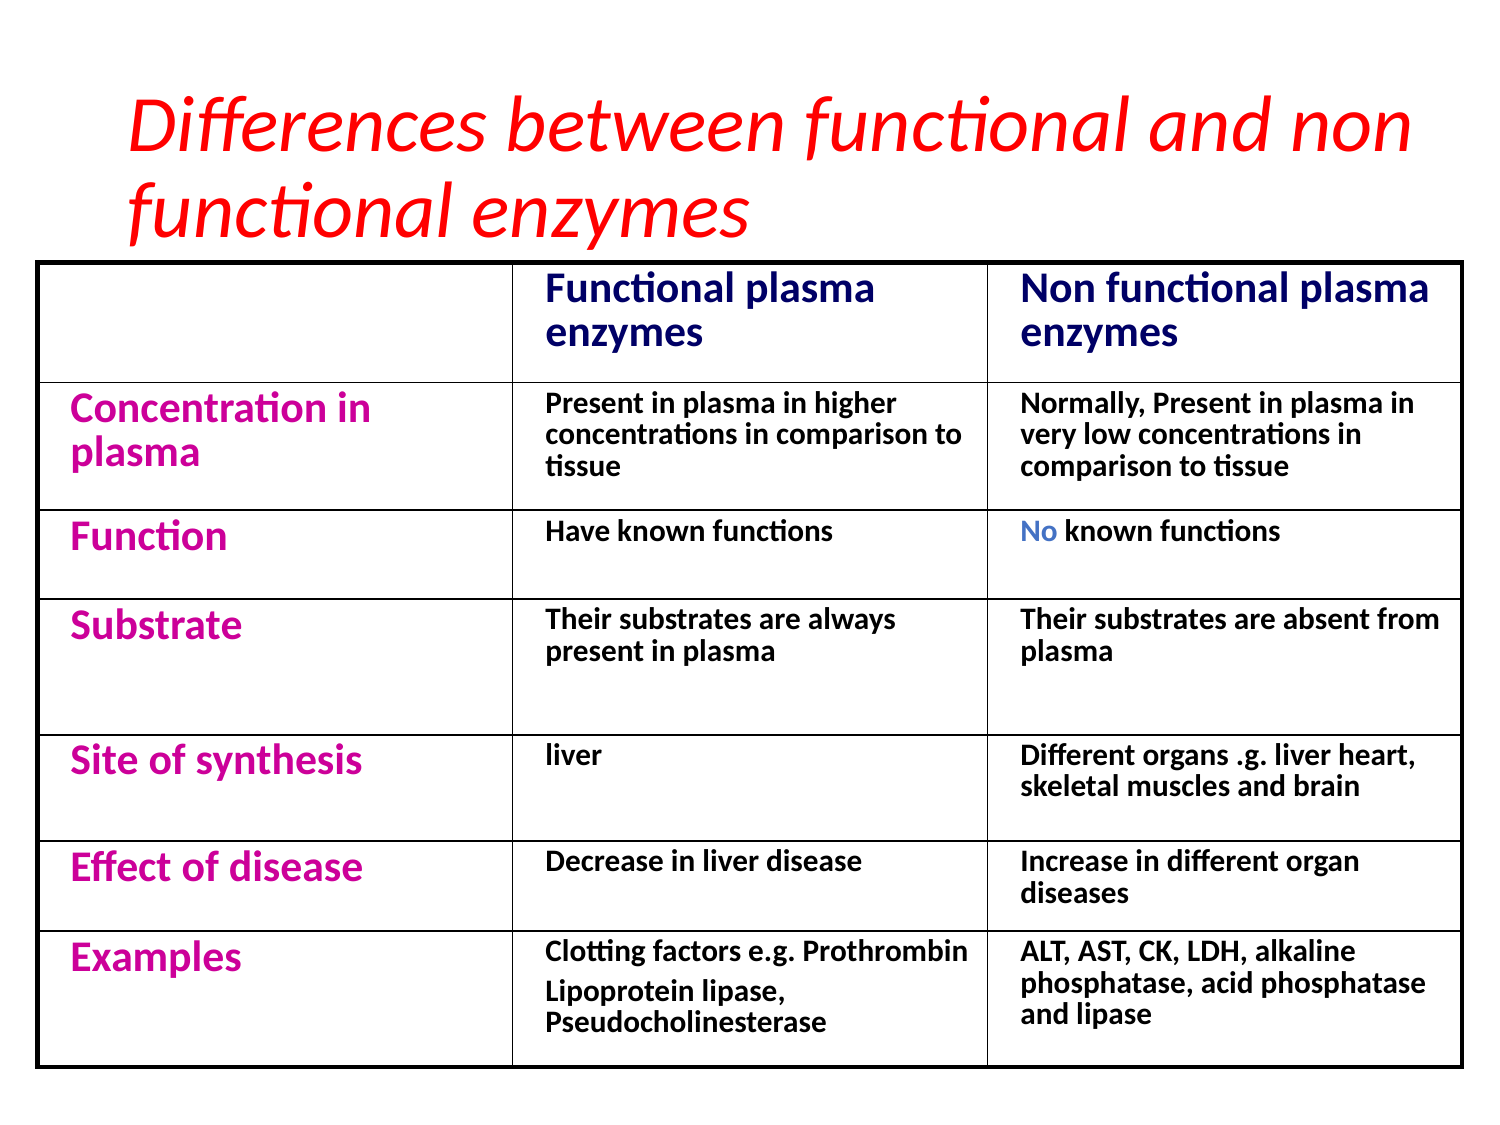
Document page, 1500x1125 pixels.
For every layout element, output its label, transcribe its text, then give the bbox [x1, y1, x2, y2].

title Differences between functional and non functional enzymes [112, 75, 1463, 260]
table_cell Substrate [40, 600, 512, 734]
table_cell Site of synthesis [40, 736, 512, 840]
table_cell Function [40, 511, 512, 598]
table_header Non functional plasma enzymes [988, 265, 1460, 382]
table_cell Their substrates are always present in plasma [513, 600, 987, 734]
table_cell liver [513, 736, 987, 840]
table_header Functional plasma enzymes [513, 265, 987, 382]
table_cell Different organs .g. liver heart, skeletal muscles and brain [988, 736, 1460, 840]
table_cell Concentration in plasma [40, 383, 512, 509]
table_cell Decrease in liver disease [513, 842, 987, 930]
table_cell Normally, Present in plasma in very low concentrations in comparison to tissue [988, 383, 1460, 509]
table_cell Effect of disease [40, 842, 512, 930]
table_cell ALT, AST, CK, LDH, alkaline phosphatase, acid phosphatase and lipase [988, 932, 1460, 1065]
table_cell Present in plasma in higher concentrations in comparison to tissue [513, 383, 987, 509]
table_cell Clotting factors e.g. Prothrombin Lipoprotein lipase, Pseudocholinesterase [513, 932, 987, 1065]
table_cell Examples [40, 932, 512, 1065]
table_cell Increase in different organ diseases [988, 842, 1460, 930]
table_cell No known functions [988, 511, 1460, 598]
table_cell Their substrates are absent from plasma [988, 600, 1460, 734]
table_header [40, 265, 512, 382]
table_cell Have known functions [513, 511, 987, 598]
